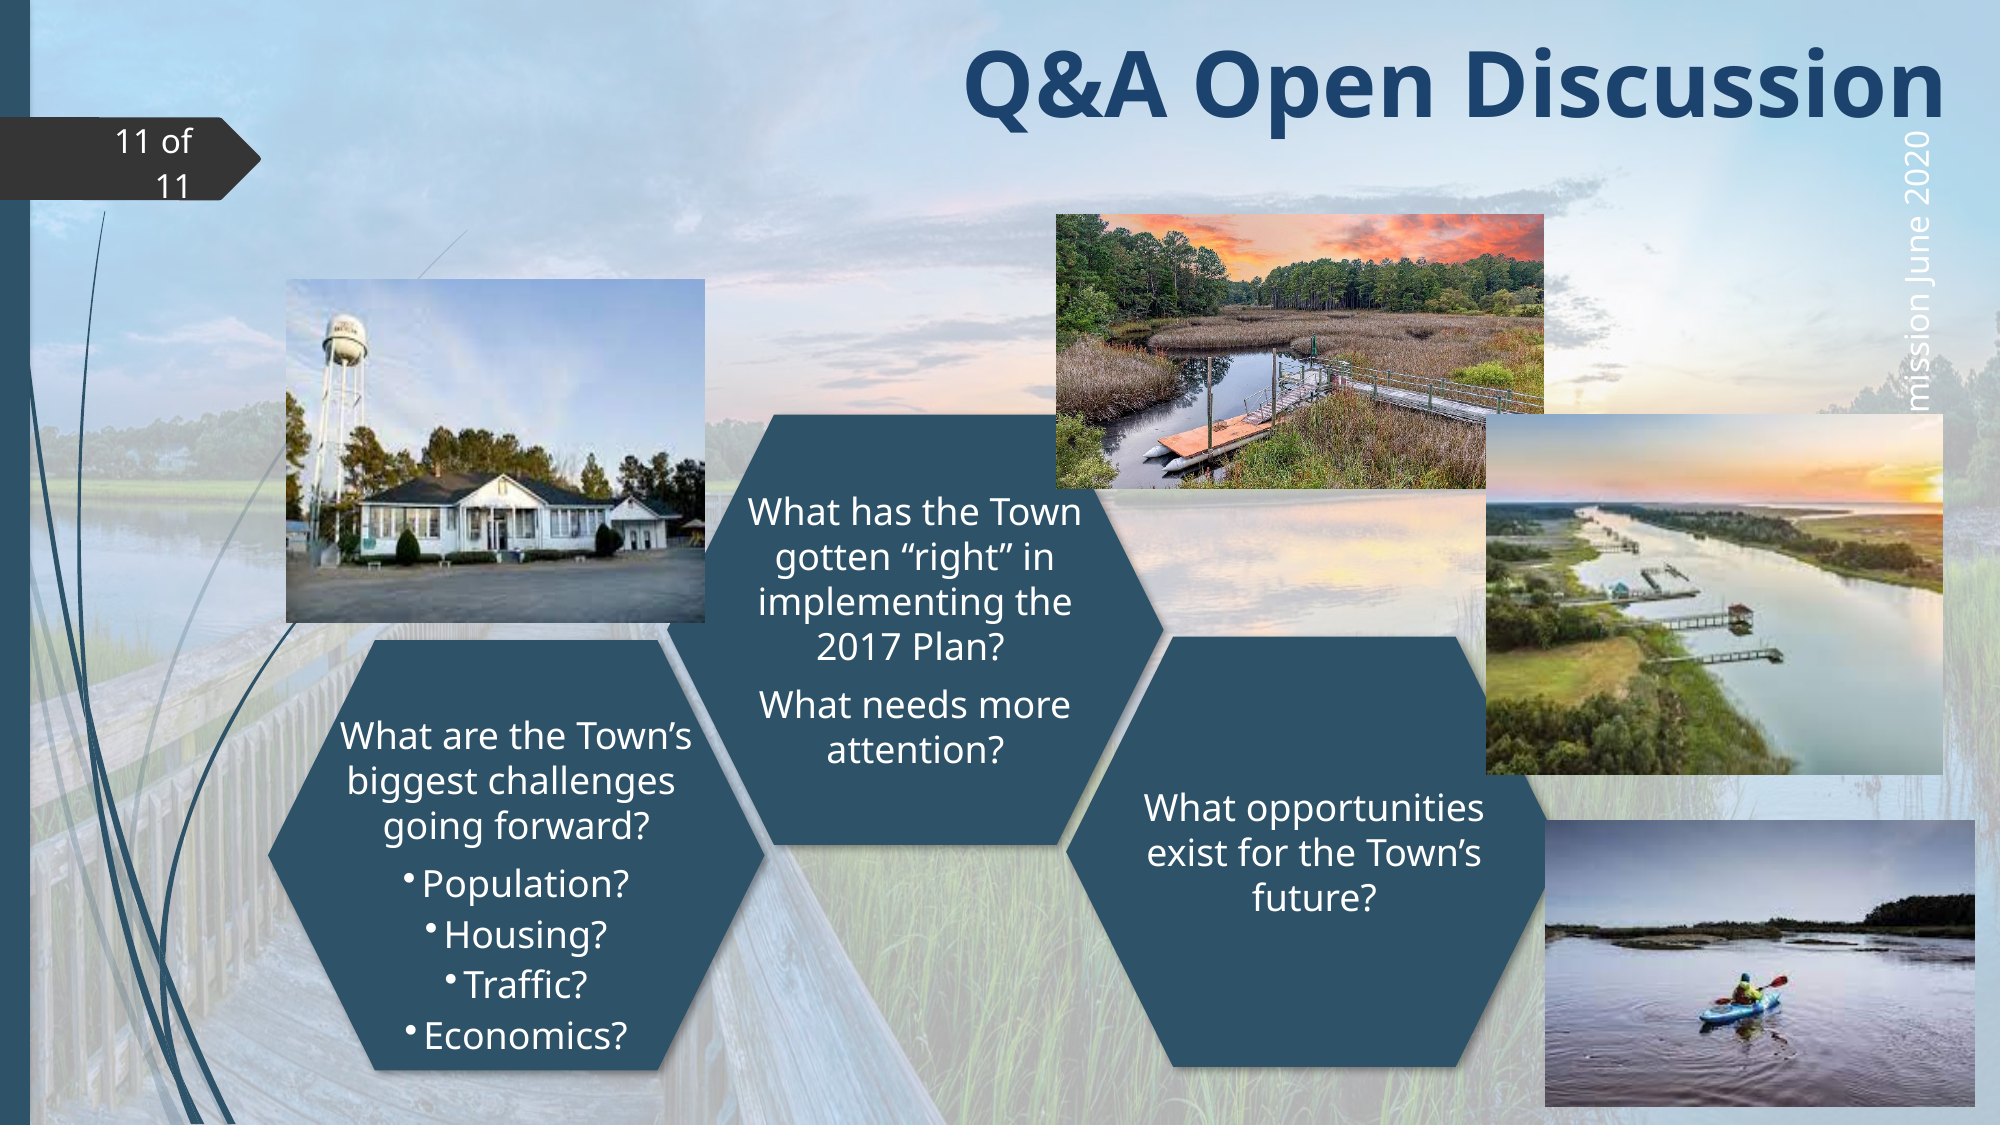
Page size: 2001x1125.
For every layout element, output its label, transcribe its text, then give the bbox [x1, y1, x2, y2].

picture [1544, 820, 1975, 1107]
text_box Q&A Open Discussion [207, 18, 1964, 145]
text_box What opportunities exist for the Town’s future? [1064, 635, 1548, 1069]
slide_number 11 of 11 [79, 133, 208, 193]
picture [1056, 214, 1944, 775]
picture [286, 279, 705, 624]
text_box What has the Town gotten “right” in implementing the 2017 Plan? What needs more attention? [666, 413, 1165, 847]
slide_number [1878, 145, 1959, 819]
text_box What are the Town’s biggest challenges going forward? Population? Housing? Traffic? Economics? [266, 638, 766, 1072]
